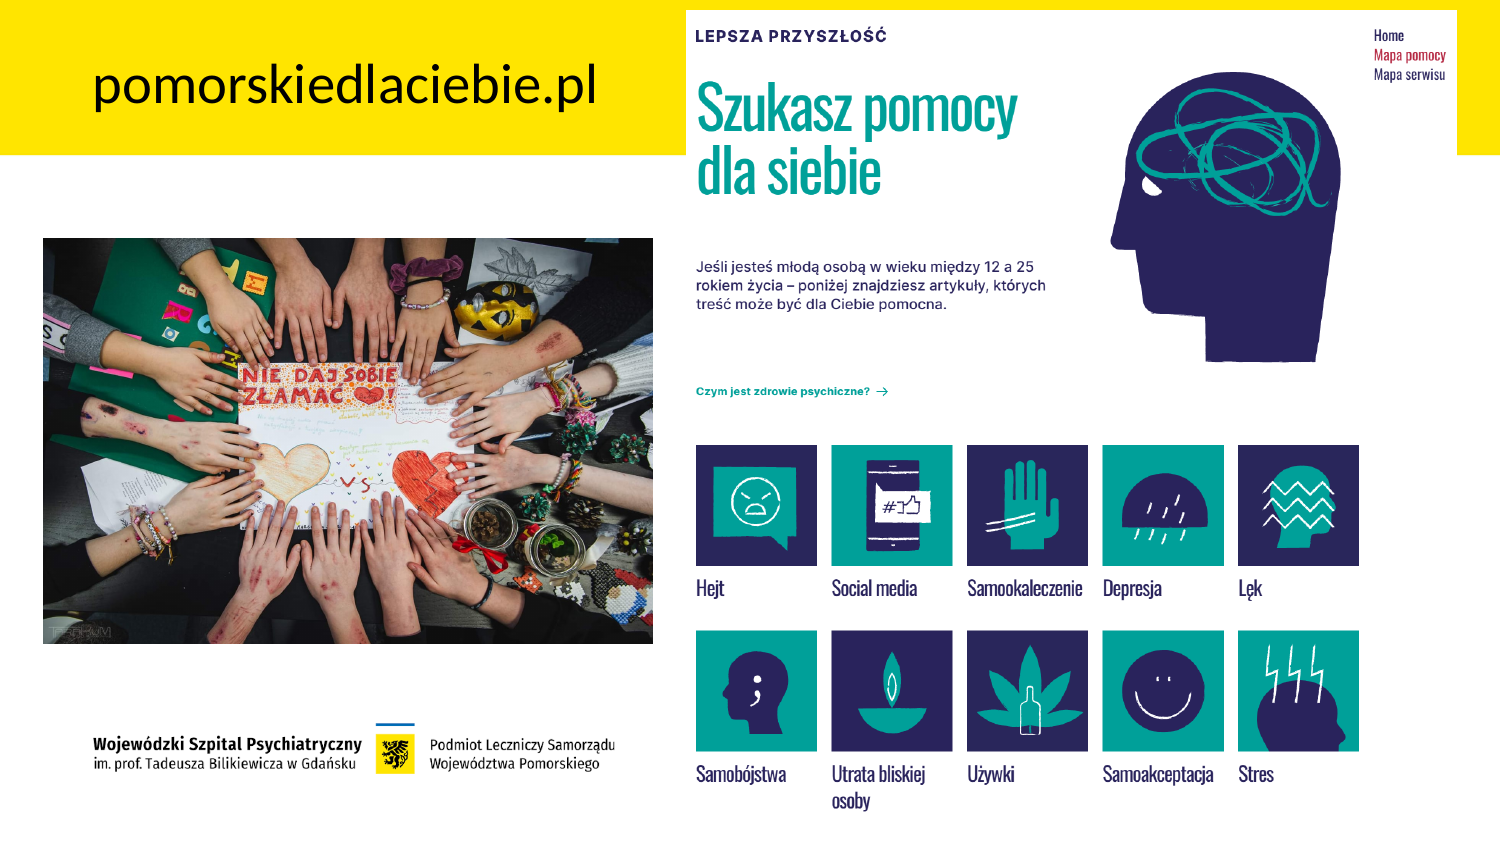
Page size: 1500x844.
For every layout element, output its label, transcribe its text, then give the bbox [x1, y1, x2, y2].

subtitle pomorskiedlaciebie.pl [0, 31, 669, 131]
picture [0, 0, 1500, 844]
